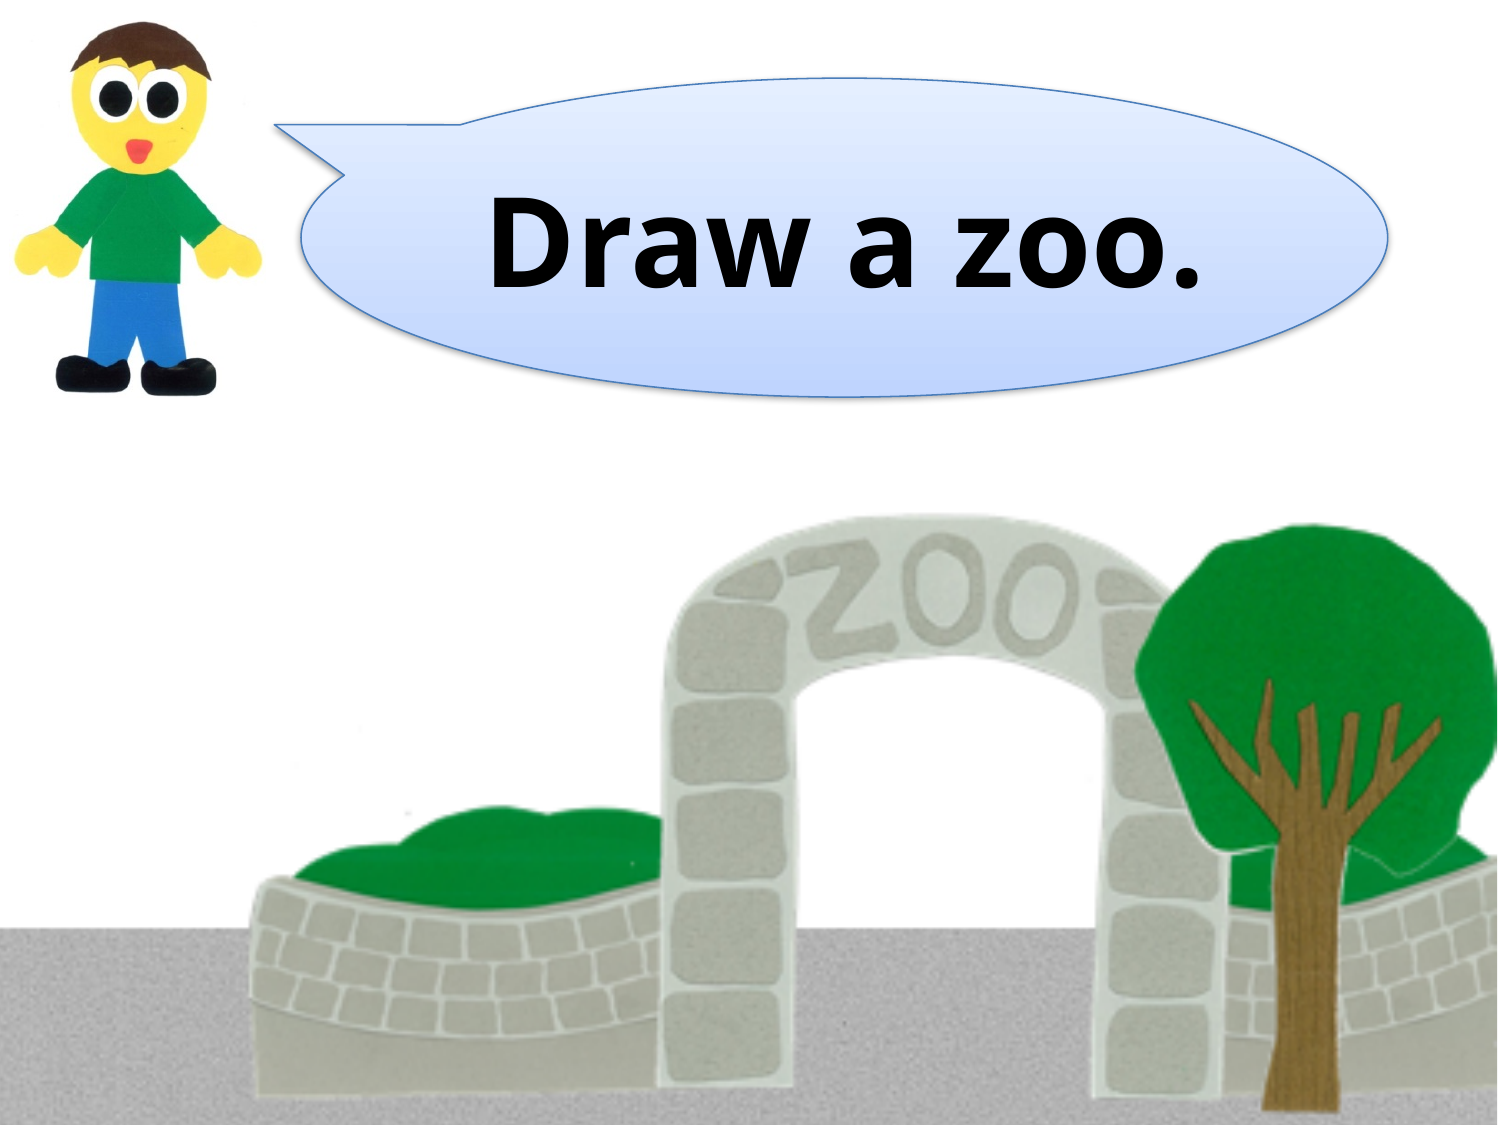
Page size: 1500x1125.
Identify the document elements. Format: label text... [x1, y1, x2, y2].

text_box Draw a zoo. [273, 77, 1389, 398]
picture [0, 451, 1498, 1125]
picture [9, 20, 266, 398]
